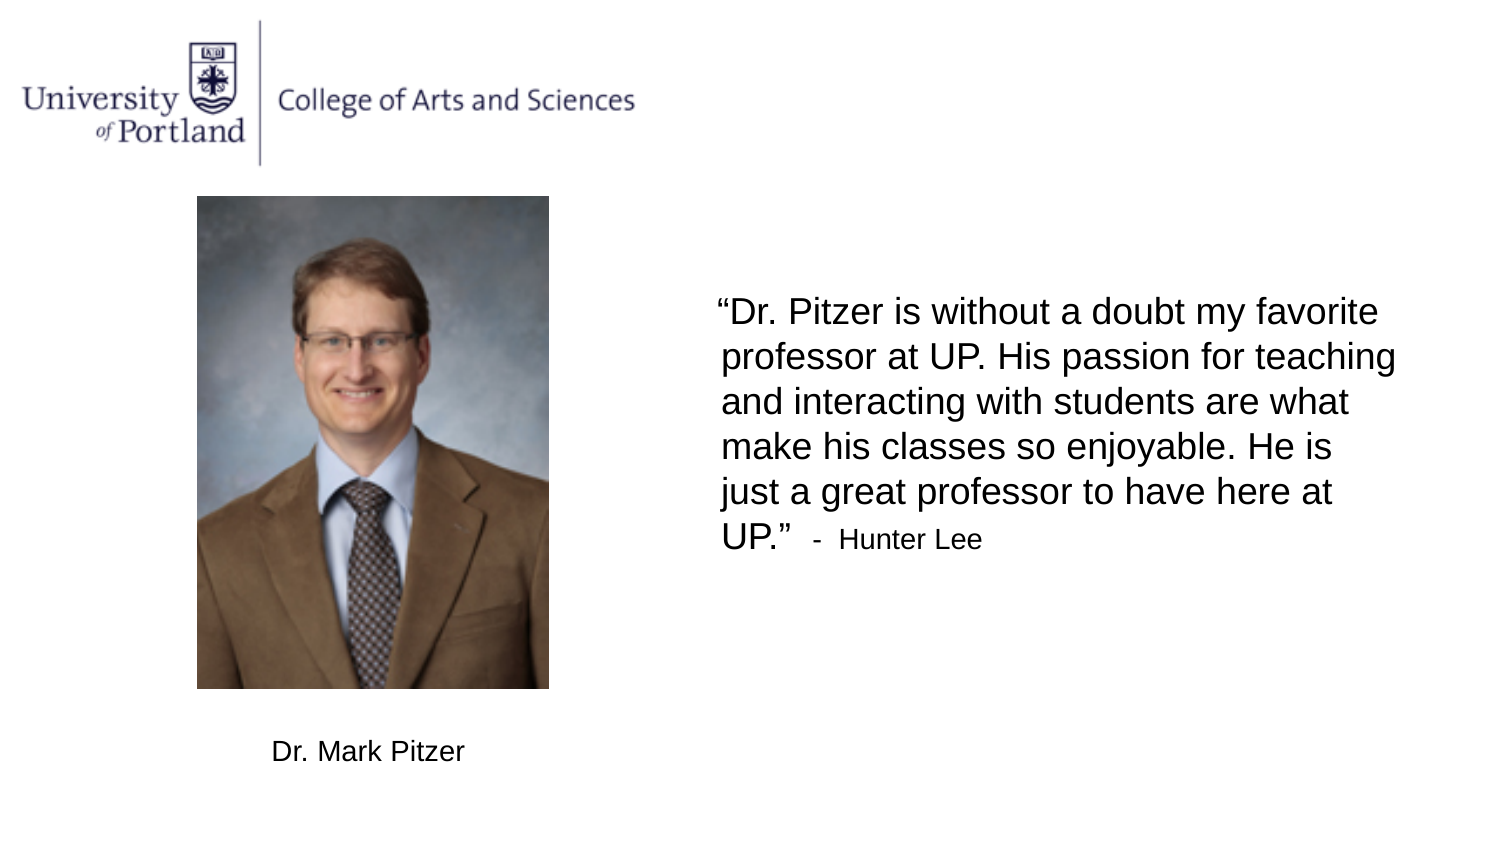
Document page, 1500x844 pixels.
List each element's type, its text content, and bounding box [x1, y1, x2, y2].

text_box Dr. Mark Pitzer [256, 717, 489, 775]
picture [196, 196, 549, 689]
picture [0, 0, 657, 188]
list “Dr. Pitzer is without a doubt my favorite professor at UP. His passion for teaching and interacting with students are what make his classes so enjoyable. He is just a great professor to have here at UP.” - Hunter Lee [649, 272, 1415, 570]
